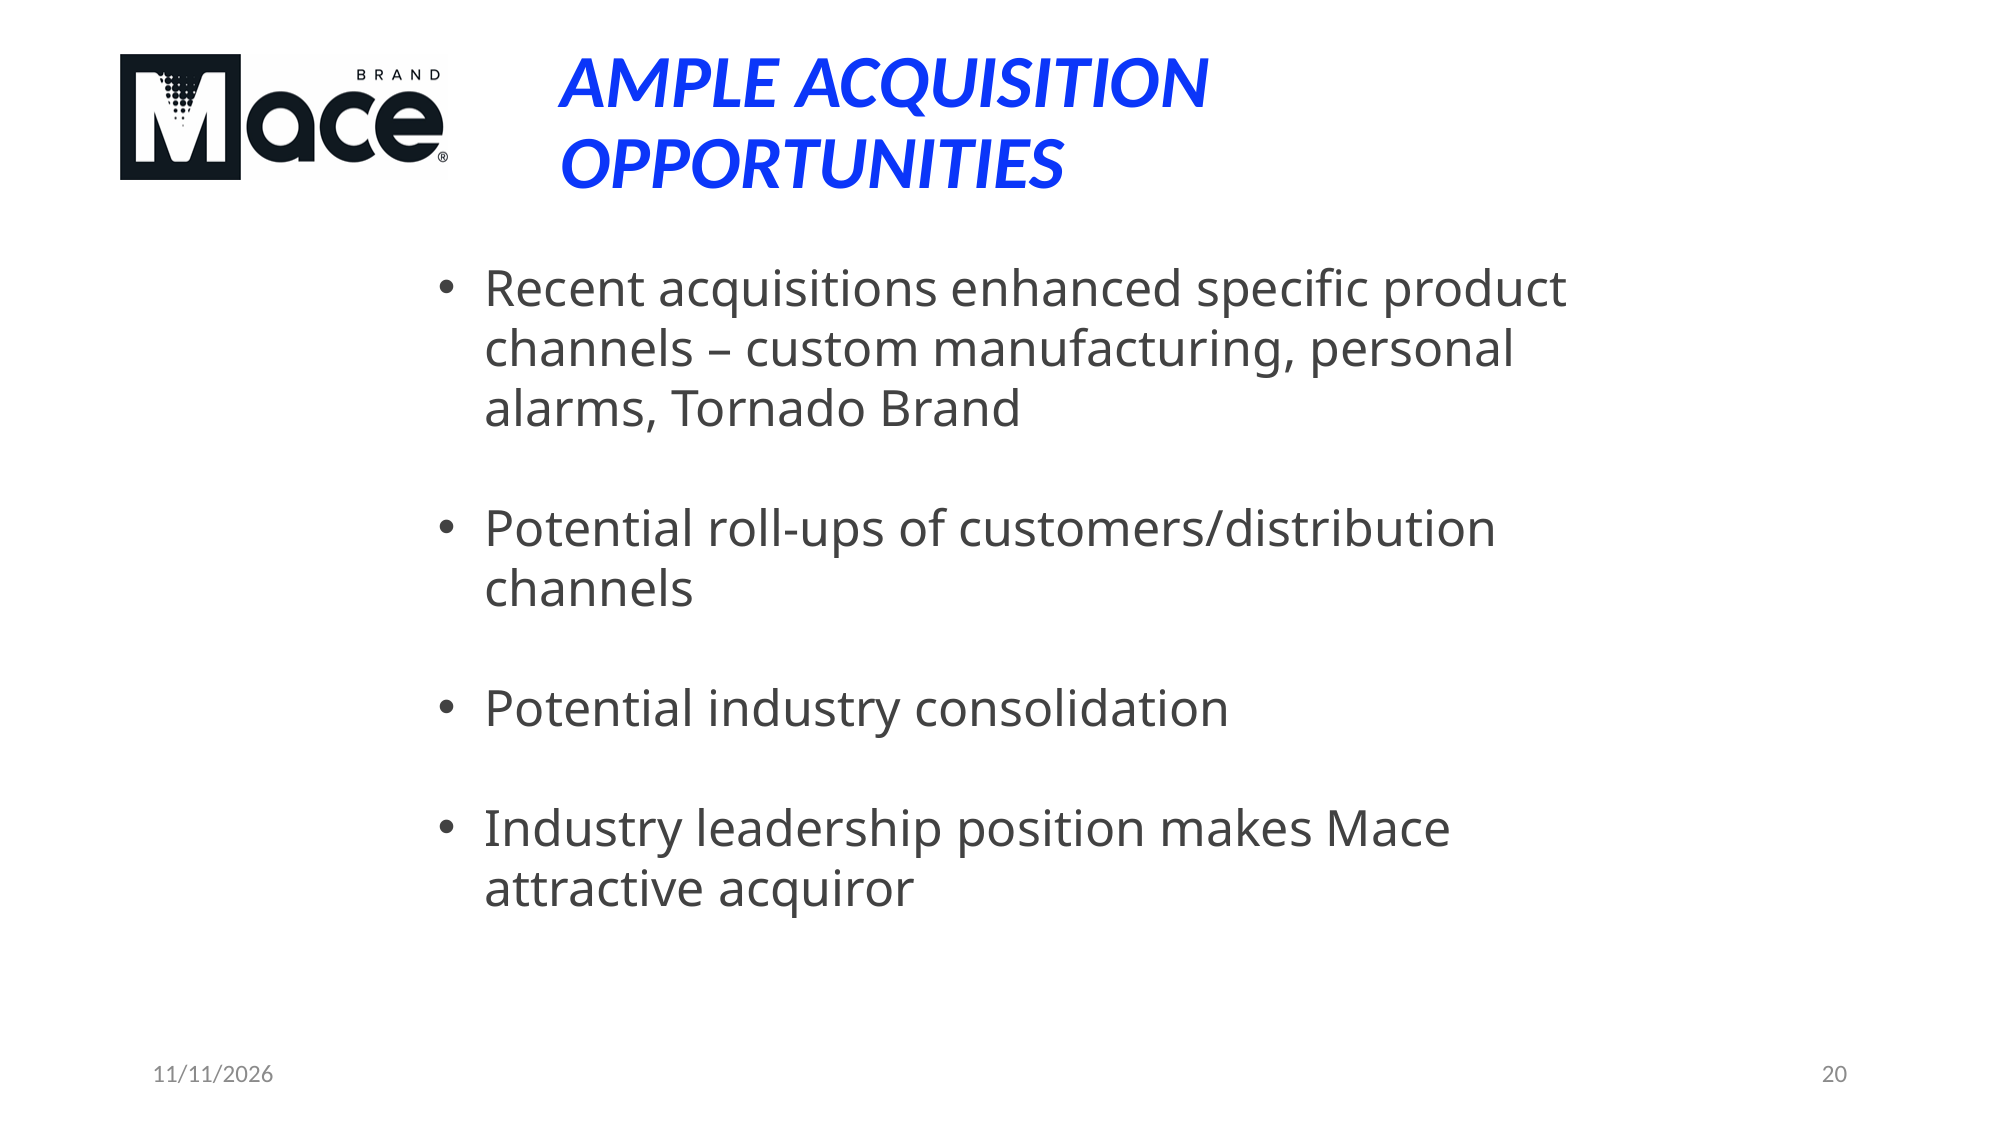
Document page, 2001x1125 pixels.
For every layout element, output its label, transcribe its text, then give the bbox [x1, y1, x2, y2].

picture [119, 54, 449, 180]
title Ample Acquisition Opportunities [545, 54, 1567, 194]
text_box Recent acquisitions enhanced specific product channels – custom manufacturing, personal alarms, Tornado Brand Potential roll-ups of customers/distribution channels Potential industry consolidation Industry leadership position makes Mace attractive acquiror . [423, 248, 1625, 1125]
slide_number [137, 1042, 423, 1103]
slide_number 20 [1625, 1042, 1863, 1103]
